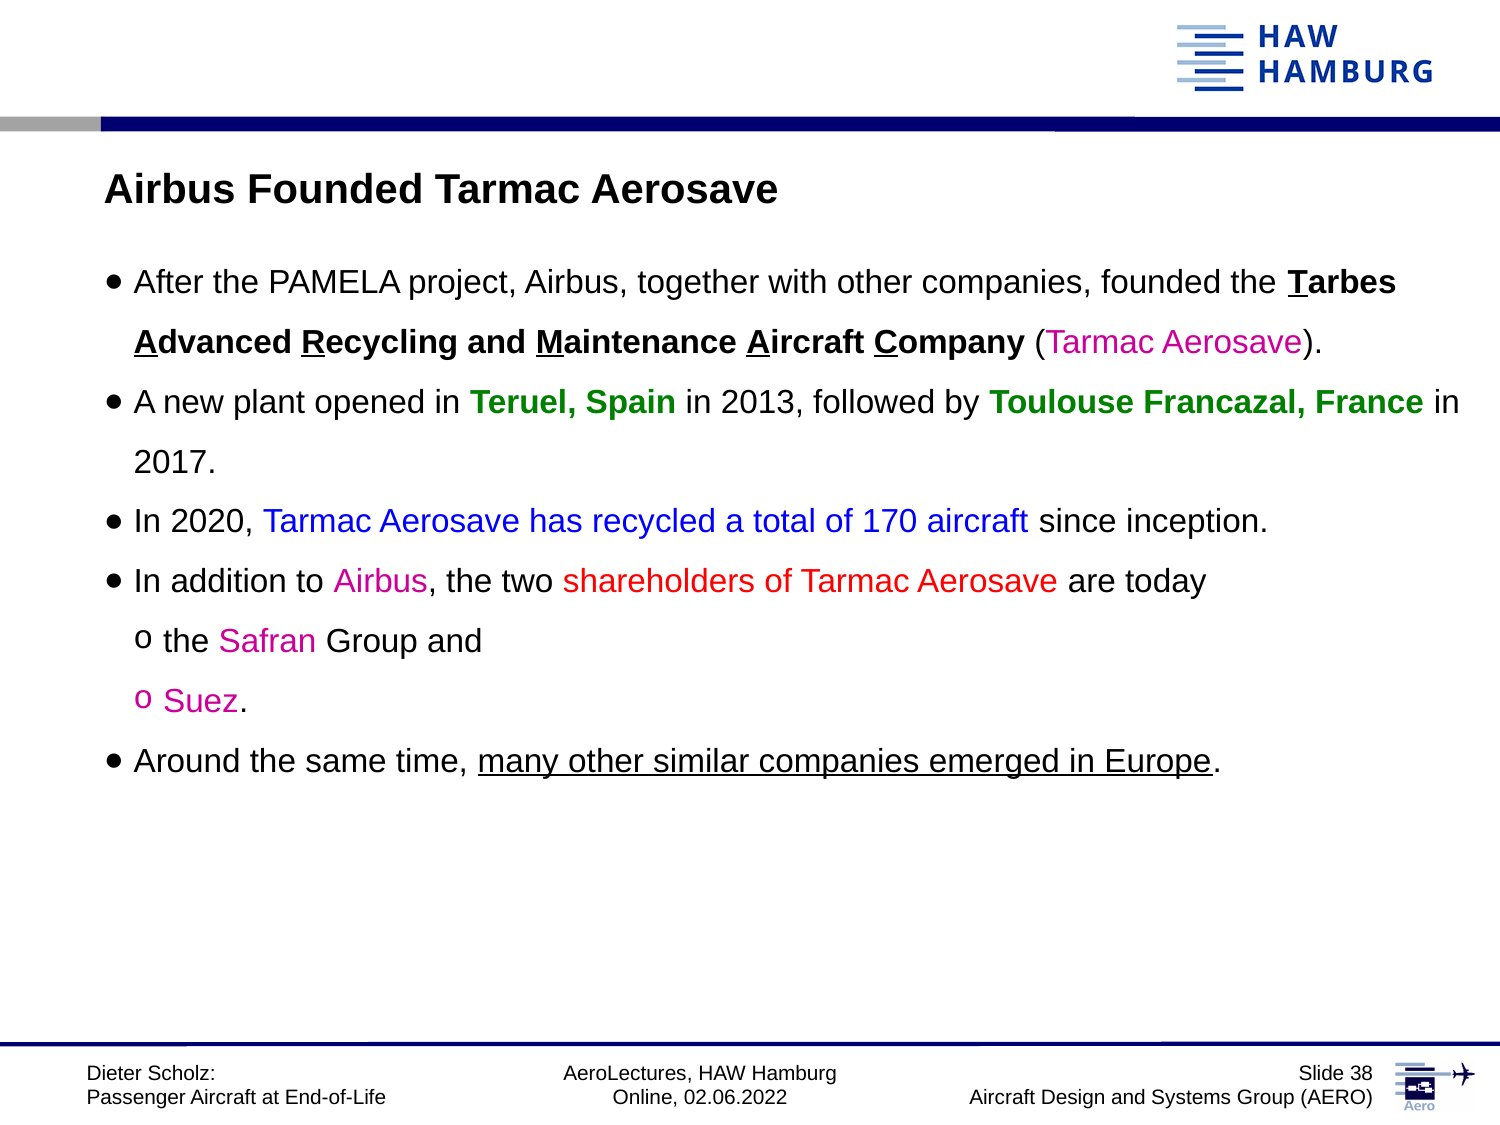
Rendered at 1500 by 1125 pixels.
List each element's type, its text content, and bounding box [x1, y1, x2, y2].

picture [1393, 1060, 1477, 1112]
picture [1155, 3, 1452, 113]
title Airbus Founded Tarmac Aerosave [88, 144, 1439, 219]
text_box After the PAMELA project, Airbus, together with other companies, founded the Tarbes Advanced Recycling and Maintenance Aircraft Company (Tarmac Aerosave). A new plant opened in Teruel, Spain in 2013, followed by Toulouse Francazal, France in 2017. In 2020, Tarmac Aerosave has recycled a total of 170 aircraft since inception. In addition to Airbus, the two shareholders of Tarmac Aerosave are today the Safran Group and Suez. Around the same time, many other similar companies emerged in Europe. [88, 232, 1480, 787]
